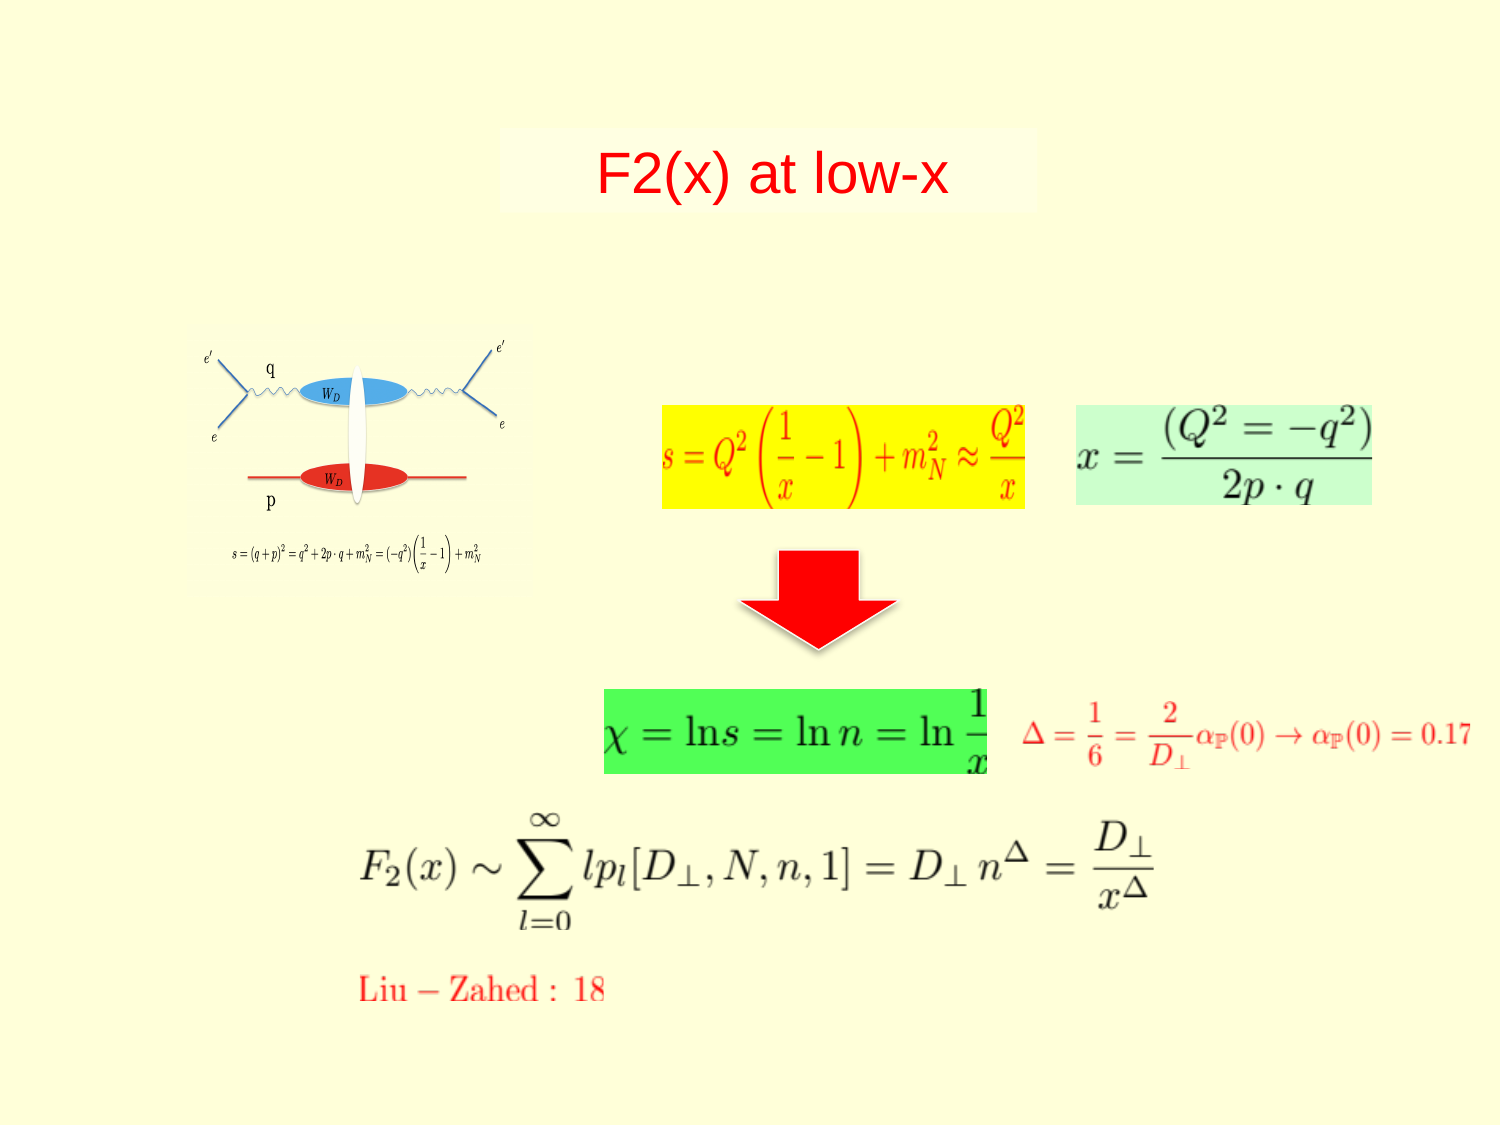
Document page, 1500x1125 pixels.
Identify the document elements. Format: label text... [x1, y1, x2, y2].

picture [603, 688, 988, 775]
picture [1022, 701, 1471, 769]
text_box F2(x) at low-x [499, 127, 1038, 213]
picture [359, 812, 1154, 930]
picture [359, 973, 604, 1001]
picture [1076, 404, 1373, 505]
text_box [736, 549, 901, 651]
picture [662, 404, 1026, 509]
picture [187, 324, 533, 597]
